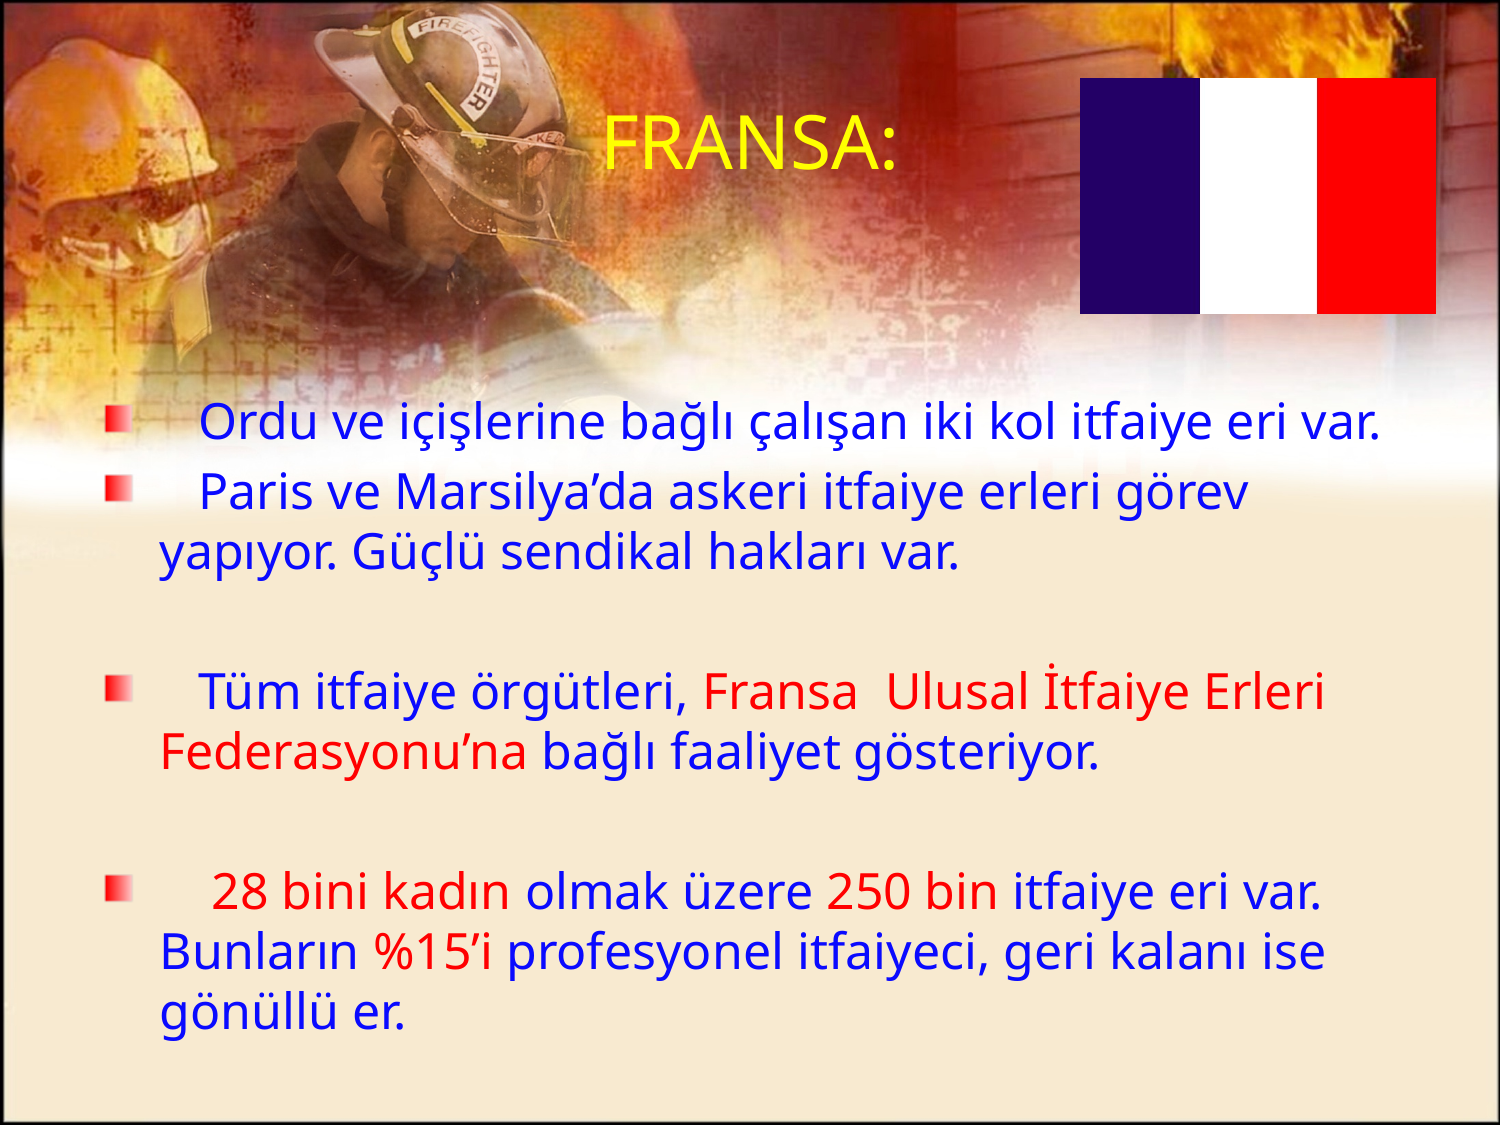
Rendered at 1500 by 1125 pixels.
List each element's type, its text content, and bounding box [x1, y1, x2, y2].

picture [103, 673, 136, 705]
picture [103, 873, 136, 905]
picture [103, 403, 136, 436]
title FRANSA: [74, 45, 1426, 234]
picture [103, 473, 136, 505]
picture [0, 0, 1500, 1125]
list Ordu ve içişlerine bağlı çalışan iki kol itfaiye eri var. Paris ve Marsilya’da askeri itfaiye erleri görev yapıyor. Güçlü sendikal hakları var. Tüm itfaiye örgütleri, Fransa Ulusal İtfaiye Erleri Federasyonu’na bağlı faaliyet gösteriyor. 28 bini kadın olmak üzere 250 bin itfaiye eri var. Bunların %15’i profesyonel itfaiyeci, geri kalanı ise gönüllü er. [88, 381, 1439, 1125]
